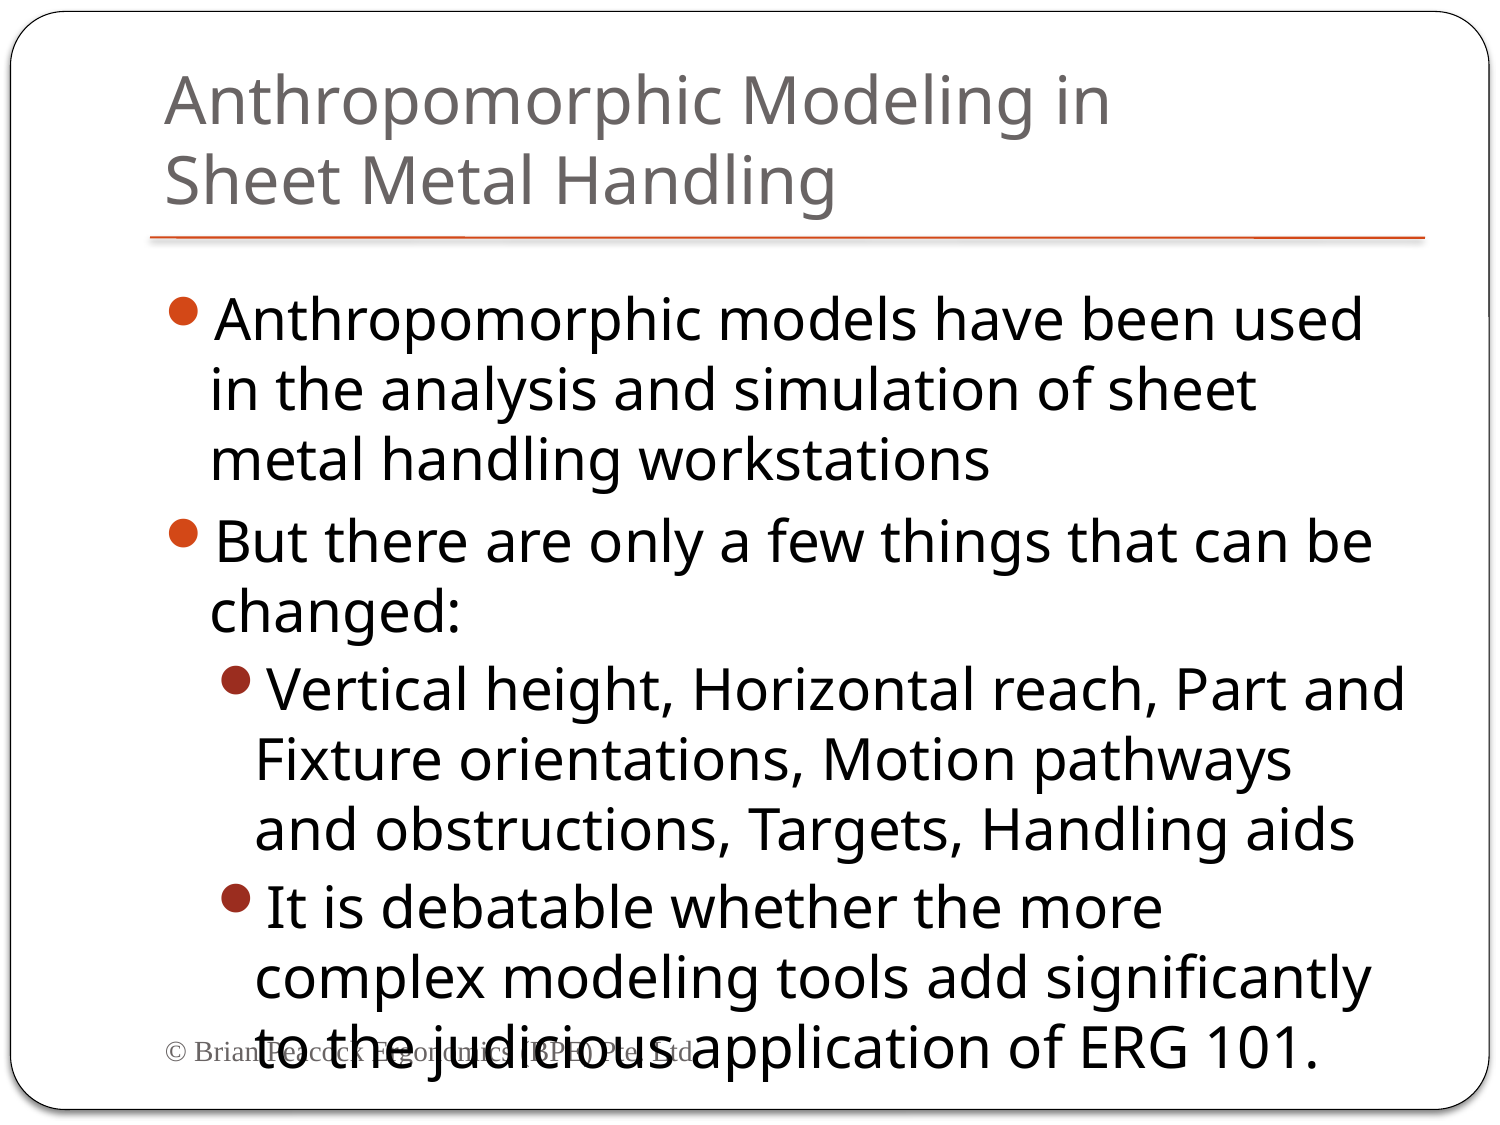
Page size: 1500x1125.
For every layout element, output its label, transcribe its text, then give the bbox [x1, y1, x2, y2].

list Anthropomorphic models have been used in the analysis and simulation of sheet metal handling workstations But there are only a few things that can be changed: Vertical height, Horizontal reach, Part and Fixture orientations, Motion pathways and obstructions, Targets, Handling aids It is debatable whether the more complex modeling tools add significantly to the judicious application of ERG 101. [150, 275, 1425, 1025]
title Anthropomorphic Modeling in Sheet Metal Handling [150, 45, 1425, 233]
footer © Brian Peacock Ergonomics (BPE) Pte. Ltd. [150, 1025, 800, 1088]
